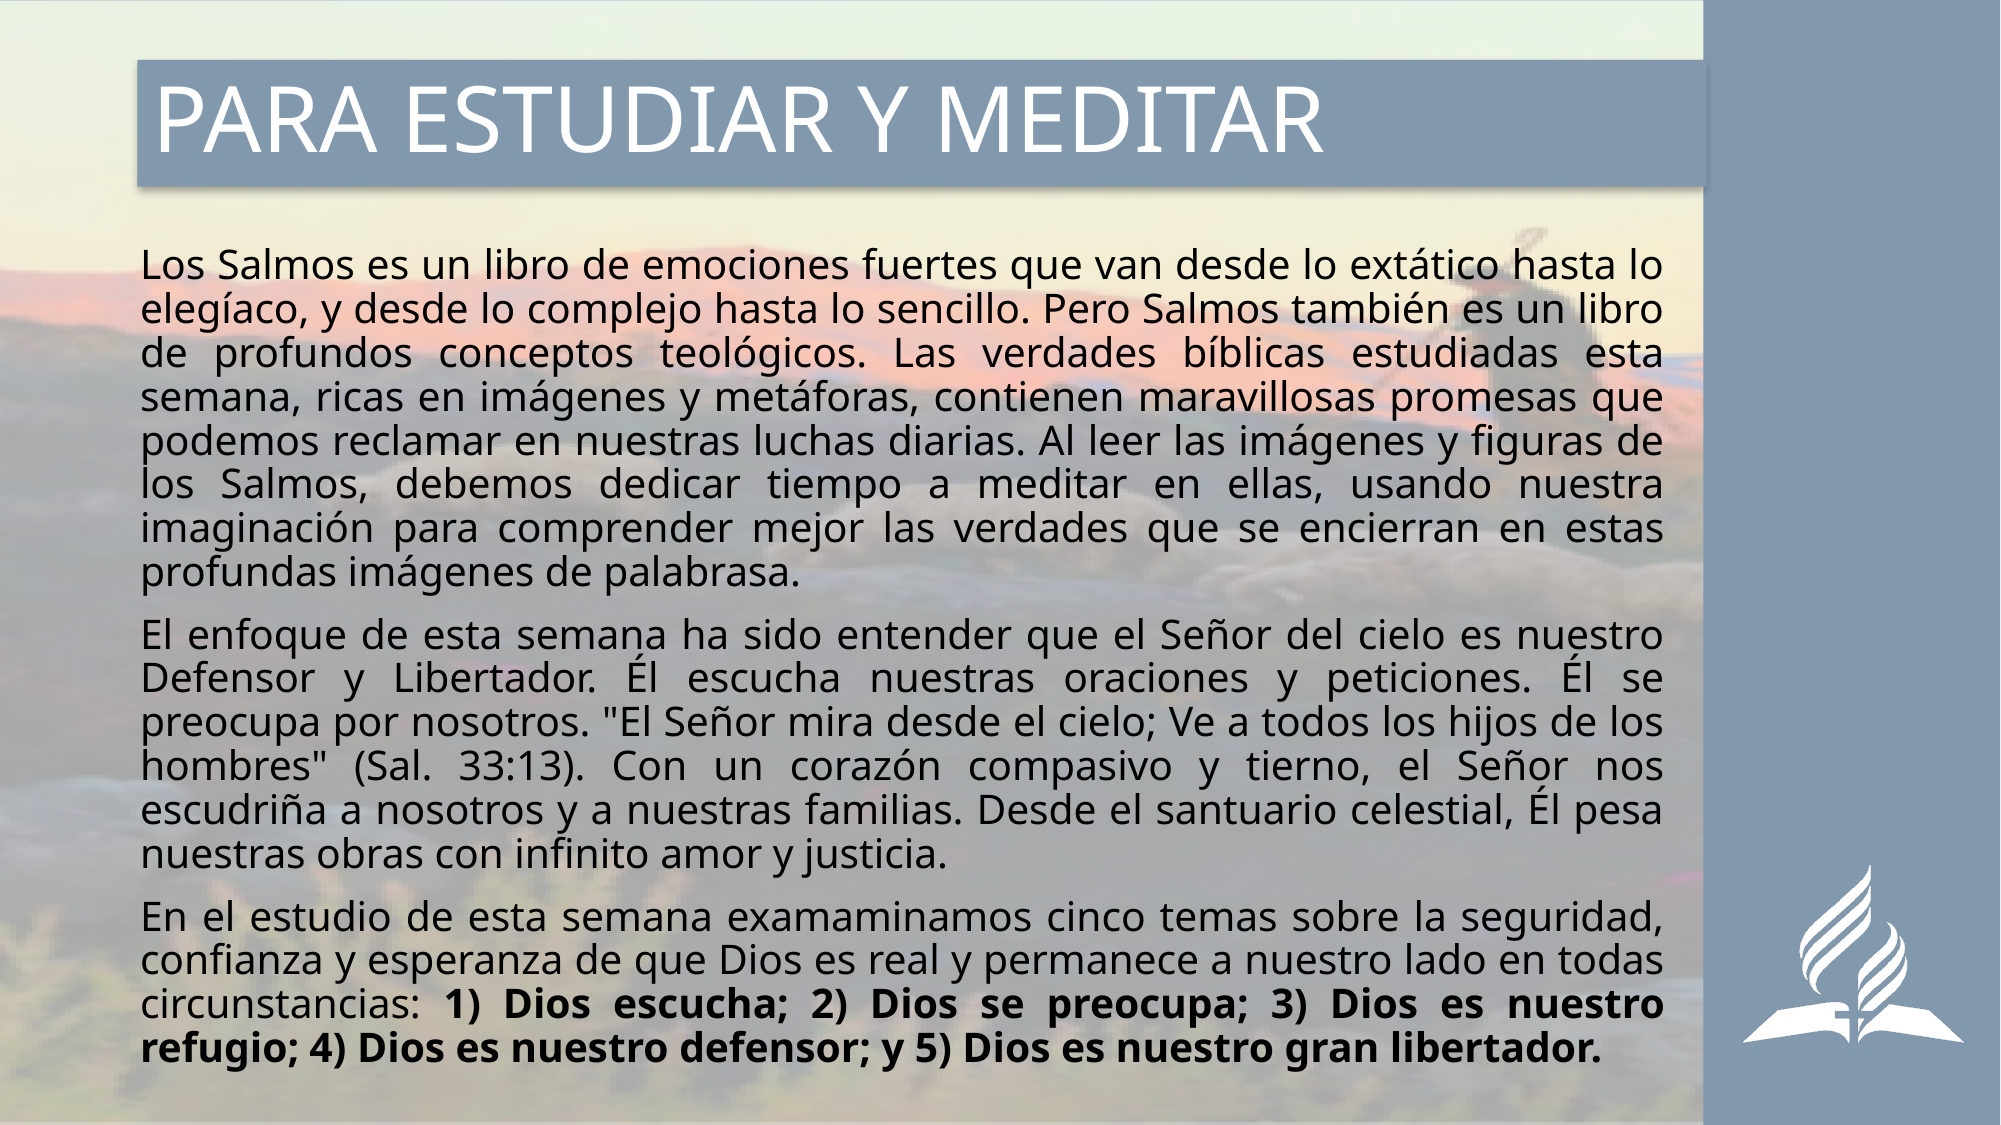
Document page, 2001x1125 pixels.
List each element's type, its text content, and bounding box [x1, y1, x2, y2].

title PARA ESTUDIAR Y MEDITAR [137, 59, 1707, 187]
picture [1709, 834, 2000, 1095]
list Los Salmos es un libro de emociones fuertes que van desde lo extático hasta lo elegíaco, y desde lo complejo hasta lo sencillo. Pero Salmos también es un libro de profundos conceptos teológicos. Las verdades bíblicas estudiadas esta semana, ricas en imágenes y metáforas, contienen maravillosas promesas que podemos reclamar en nuestras luchas diarias. Al leer las imágenes y figuras de los Salmos, debemos dedicar tiempo a meditar en ellas, usando nuestra imaginación para comprender mejor las verdades que se encierran en estas profundas imágenes de palabrasa. El enfoque de esta semana ha sido entender que el Señor del cielo es nuestro Defensor y Libertador. Él escucha nuestras oraciones y peticiones. Él se preocupa por nosotros. "El Señor mira desde el cielo; Ve a todos los hijos de los hombres" (Sal. 33:13). Con un corazón compasivo y tierno, el Señor nos escudriña a nosotros y a nuestras familias. Desde el santuario celestial, Él pesa nuestras obras con infinito amor y justicia. En el estudio de esta semana examaminamos cinco temas sobre la seguridad, confianza y esperanza de que Dios es real y permanece a nuestro lado en todas circunstancias: 1) Dios escucha; 2) Dios se preocupa; 3) Dios es nuestro refugio; 4) Dios es nuestro defensor; y 5) Dios es nuestro gran libertador. [124, 236, 1682, 1125]
